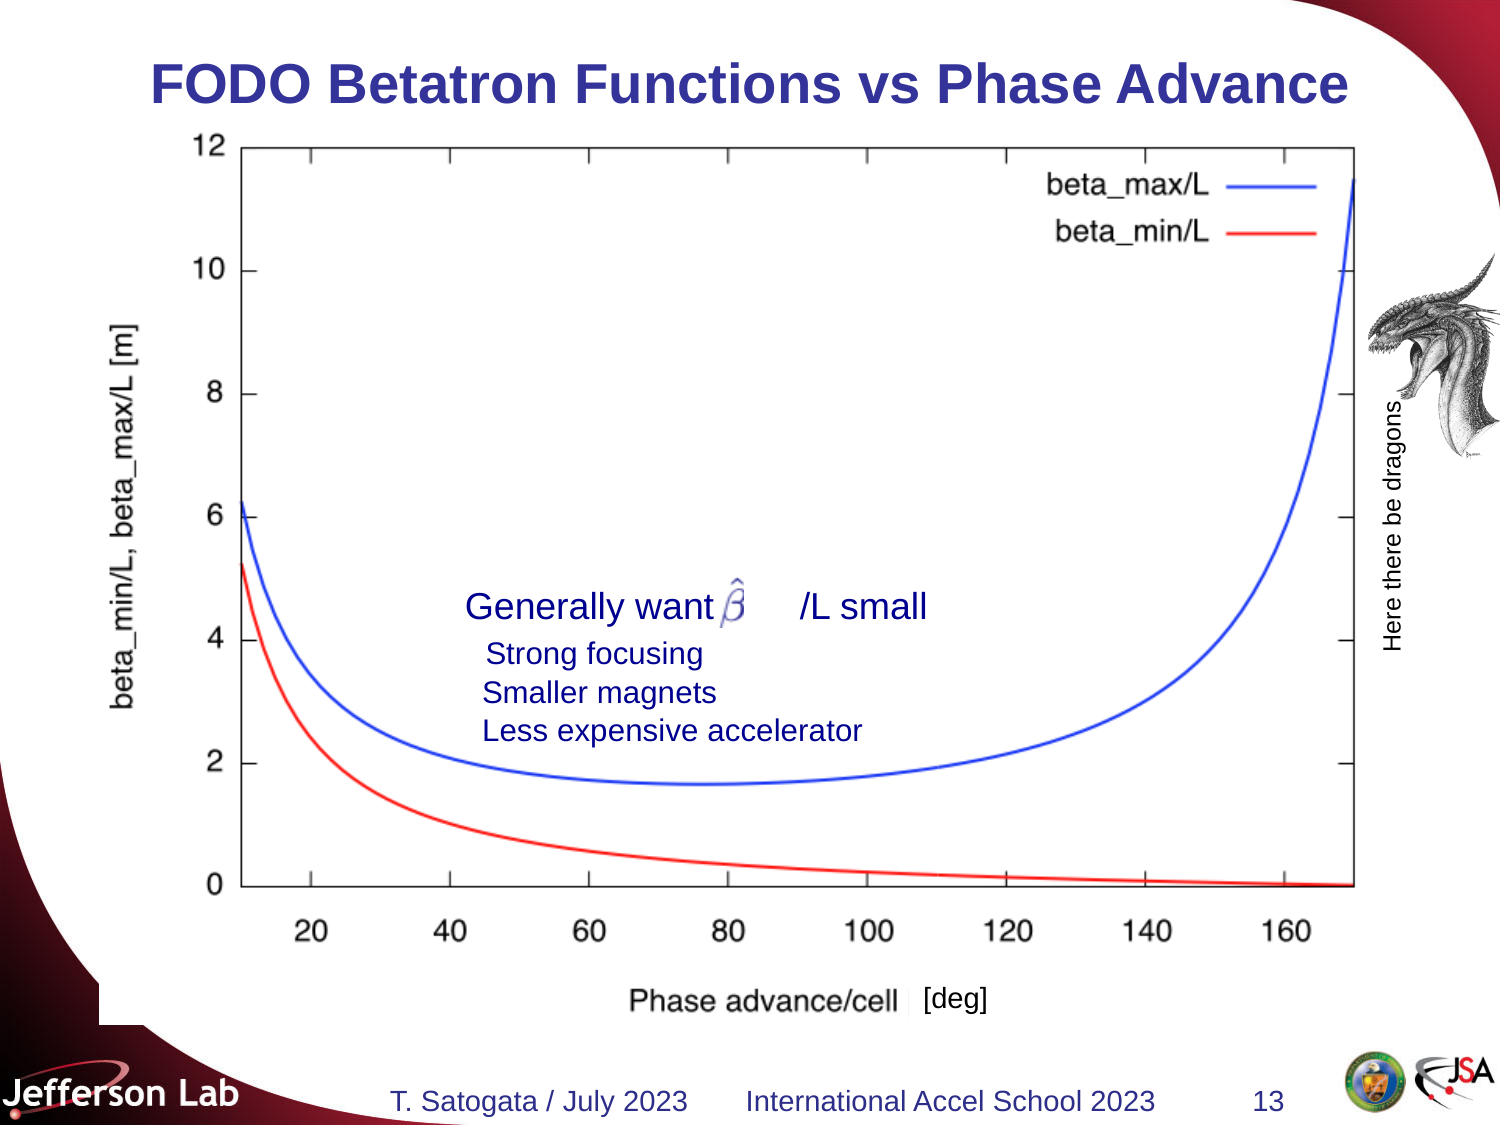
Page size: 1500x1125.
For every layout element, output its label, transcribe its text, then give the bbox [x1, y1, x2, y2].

picture [0, 0, 1500, 1125]
text_box Here there be dragons [1370, 469, 1413, 667]
title FODO Betatron Functions vs Phase Advance [112, 24, 1388, 138]
